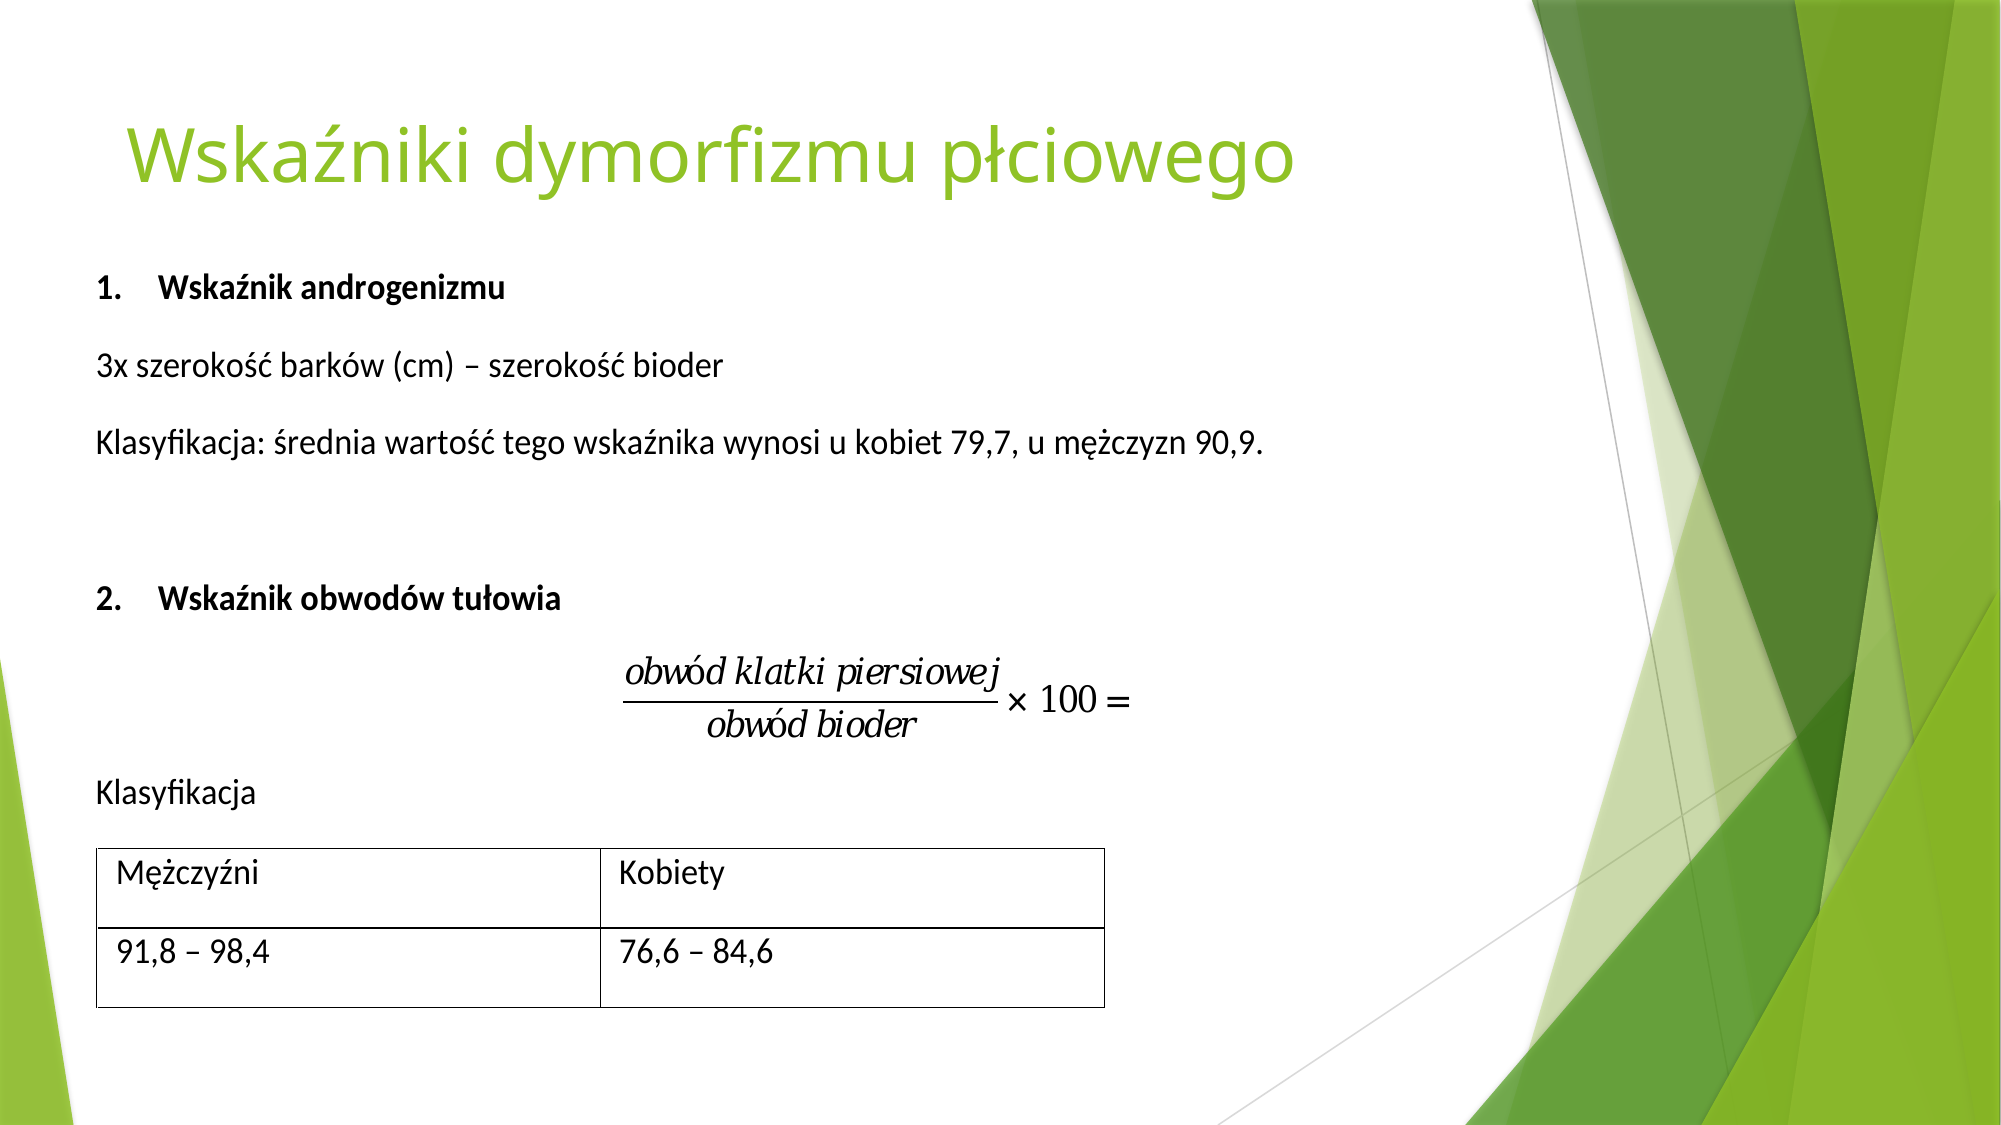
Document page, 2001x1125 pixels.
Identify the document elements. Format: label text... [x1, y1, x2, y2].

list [95, 263, 1660, 1092]
title Wskaźniki dymorfizmu płciowego [111, 99, 1522, 234]
